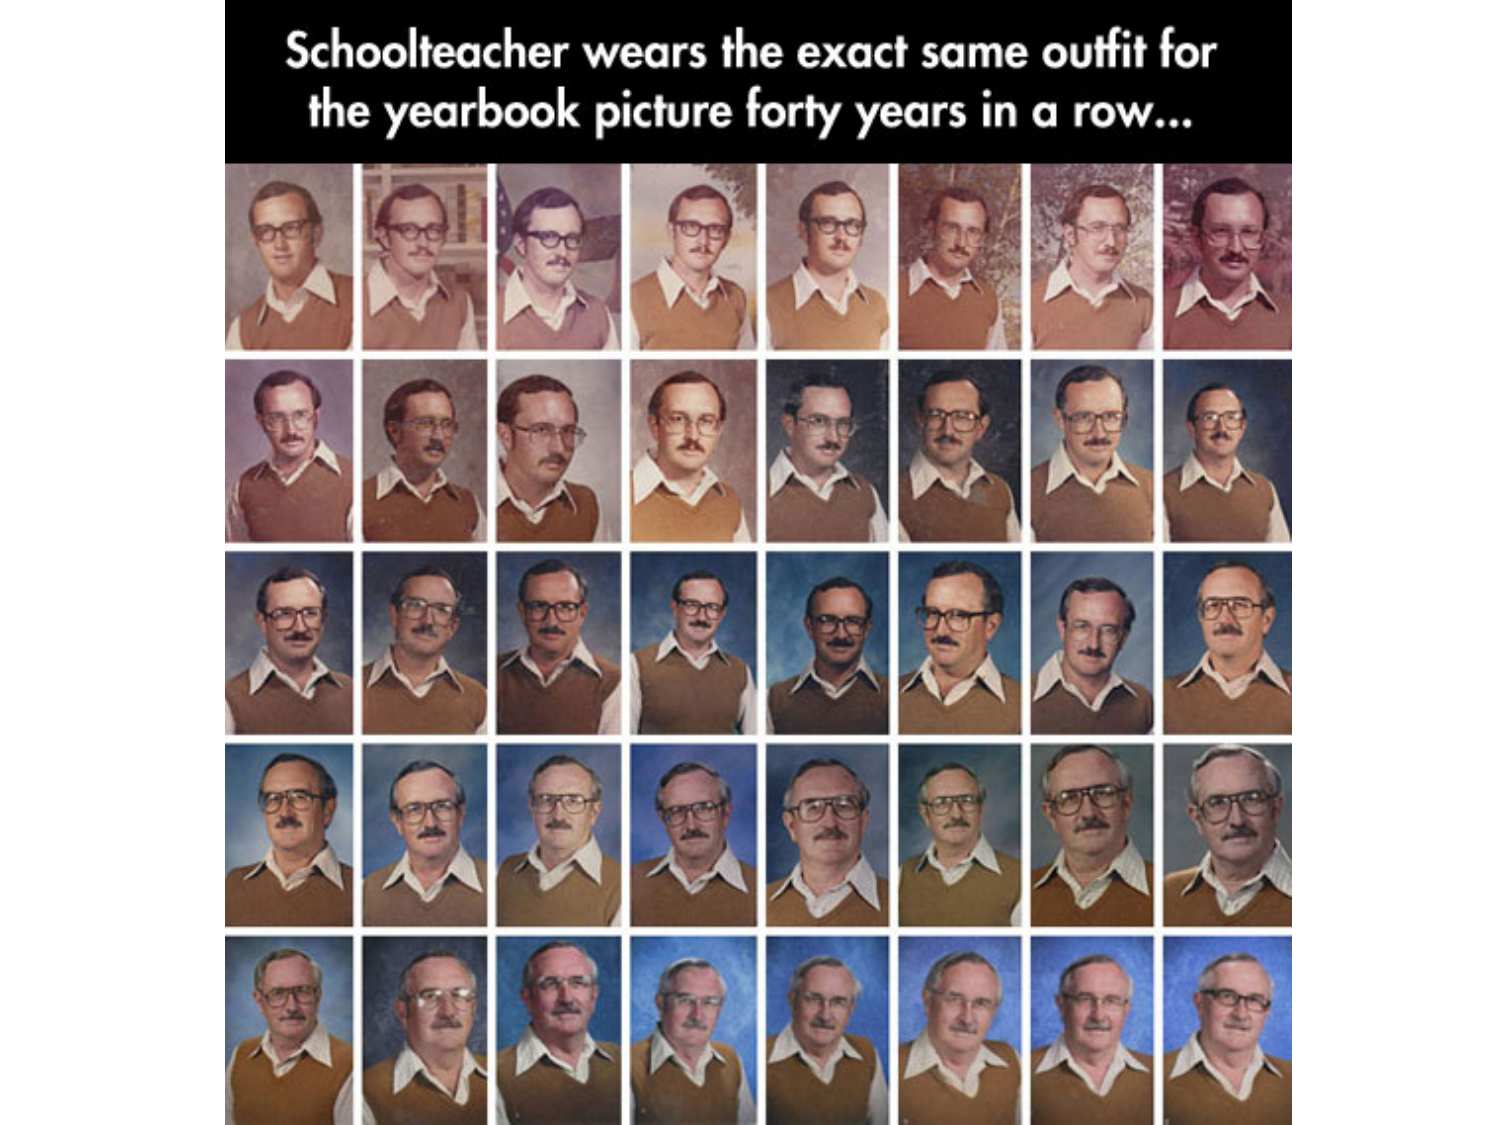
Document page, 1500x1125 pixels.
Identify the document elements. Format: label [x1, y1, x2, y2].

picture [224, 0, 1292, 1125]
